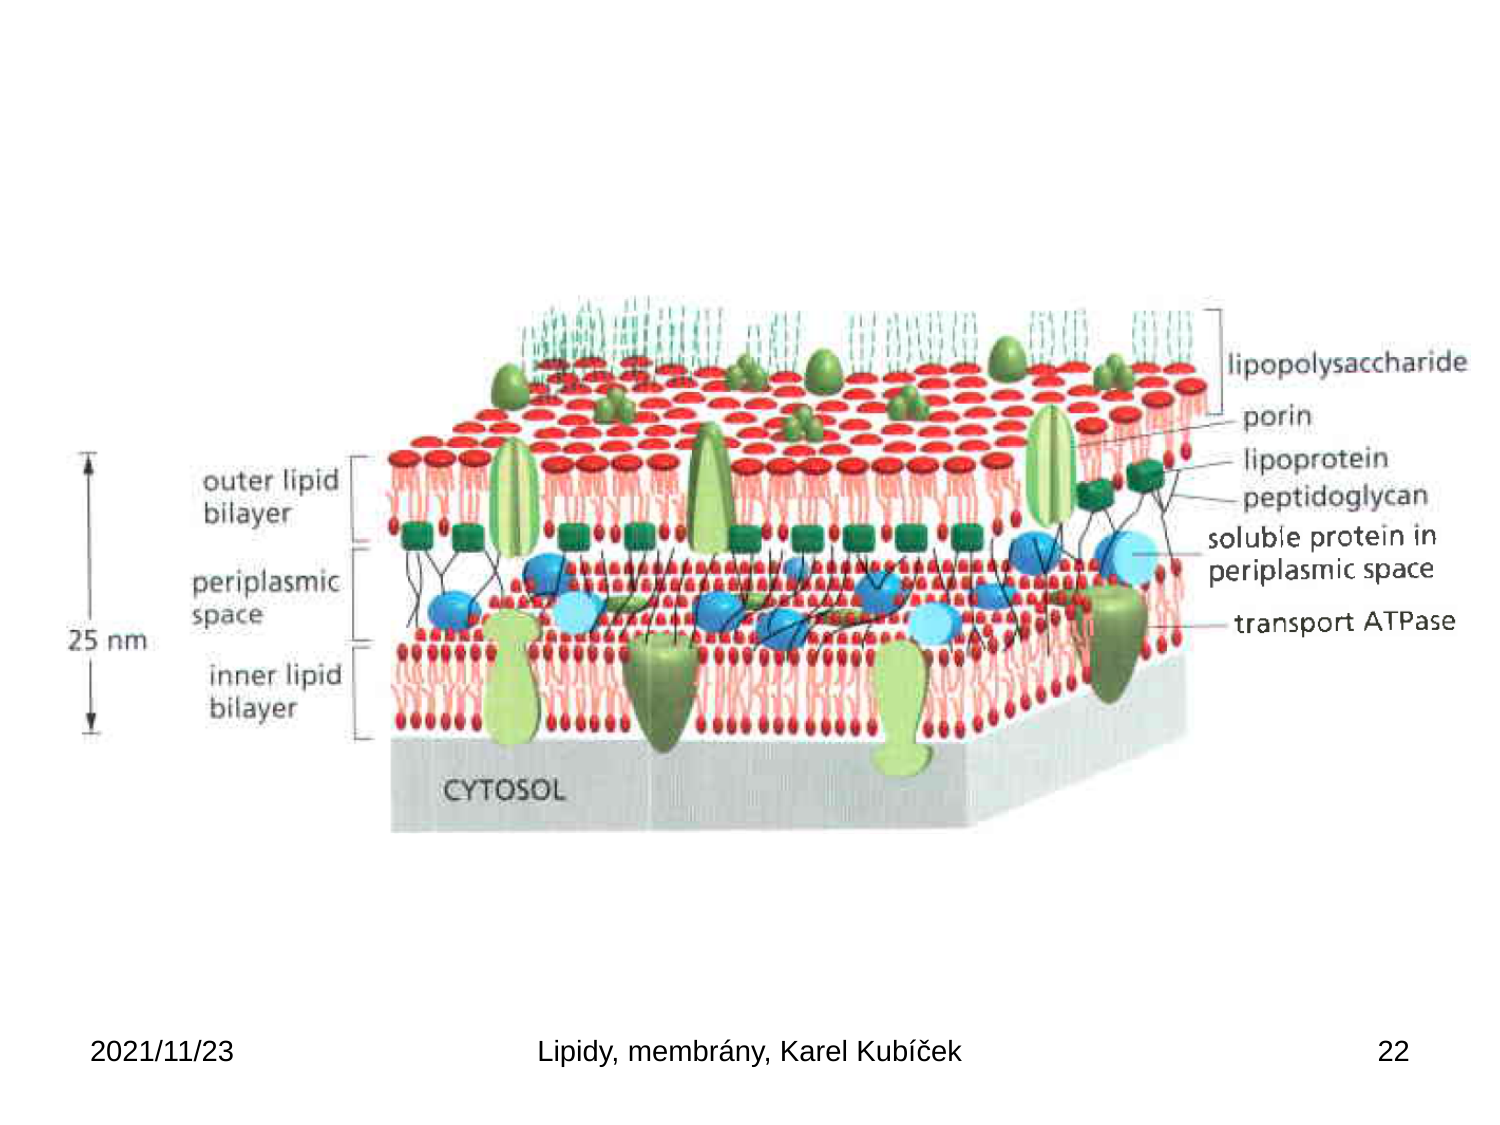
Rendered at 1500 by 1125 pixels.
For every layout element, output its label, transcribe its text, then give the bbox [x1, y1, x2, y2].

slide_number 22 [1074, 1024, 1425, 1103]
picture [45, 261, 1471, 834]
footer Lipidy, membrány, Karel Kubíček [512, 1024, 988, 1103]
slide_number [75, 1024, 425, 1103]
